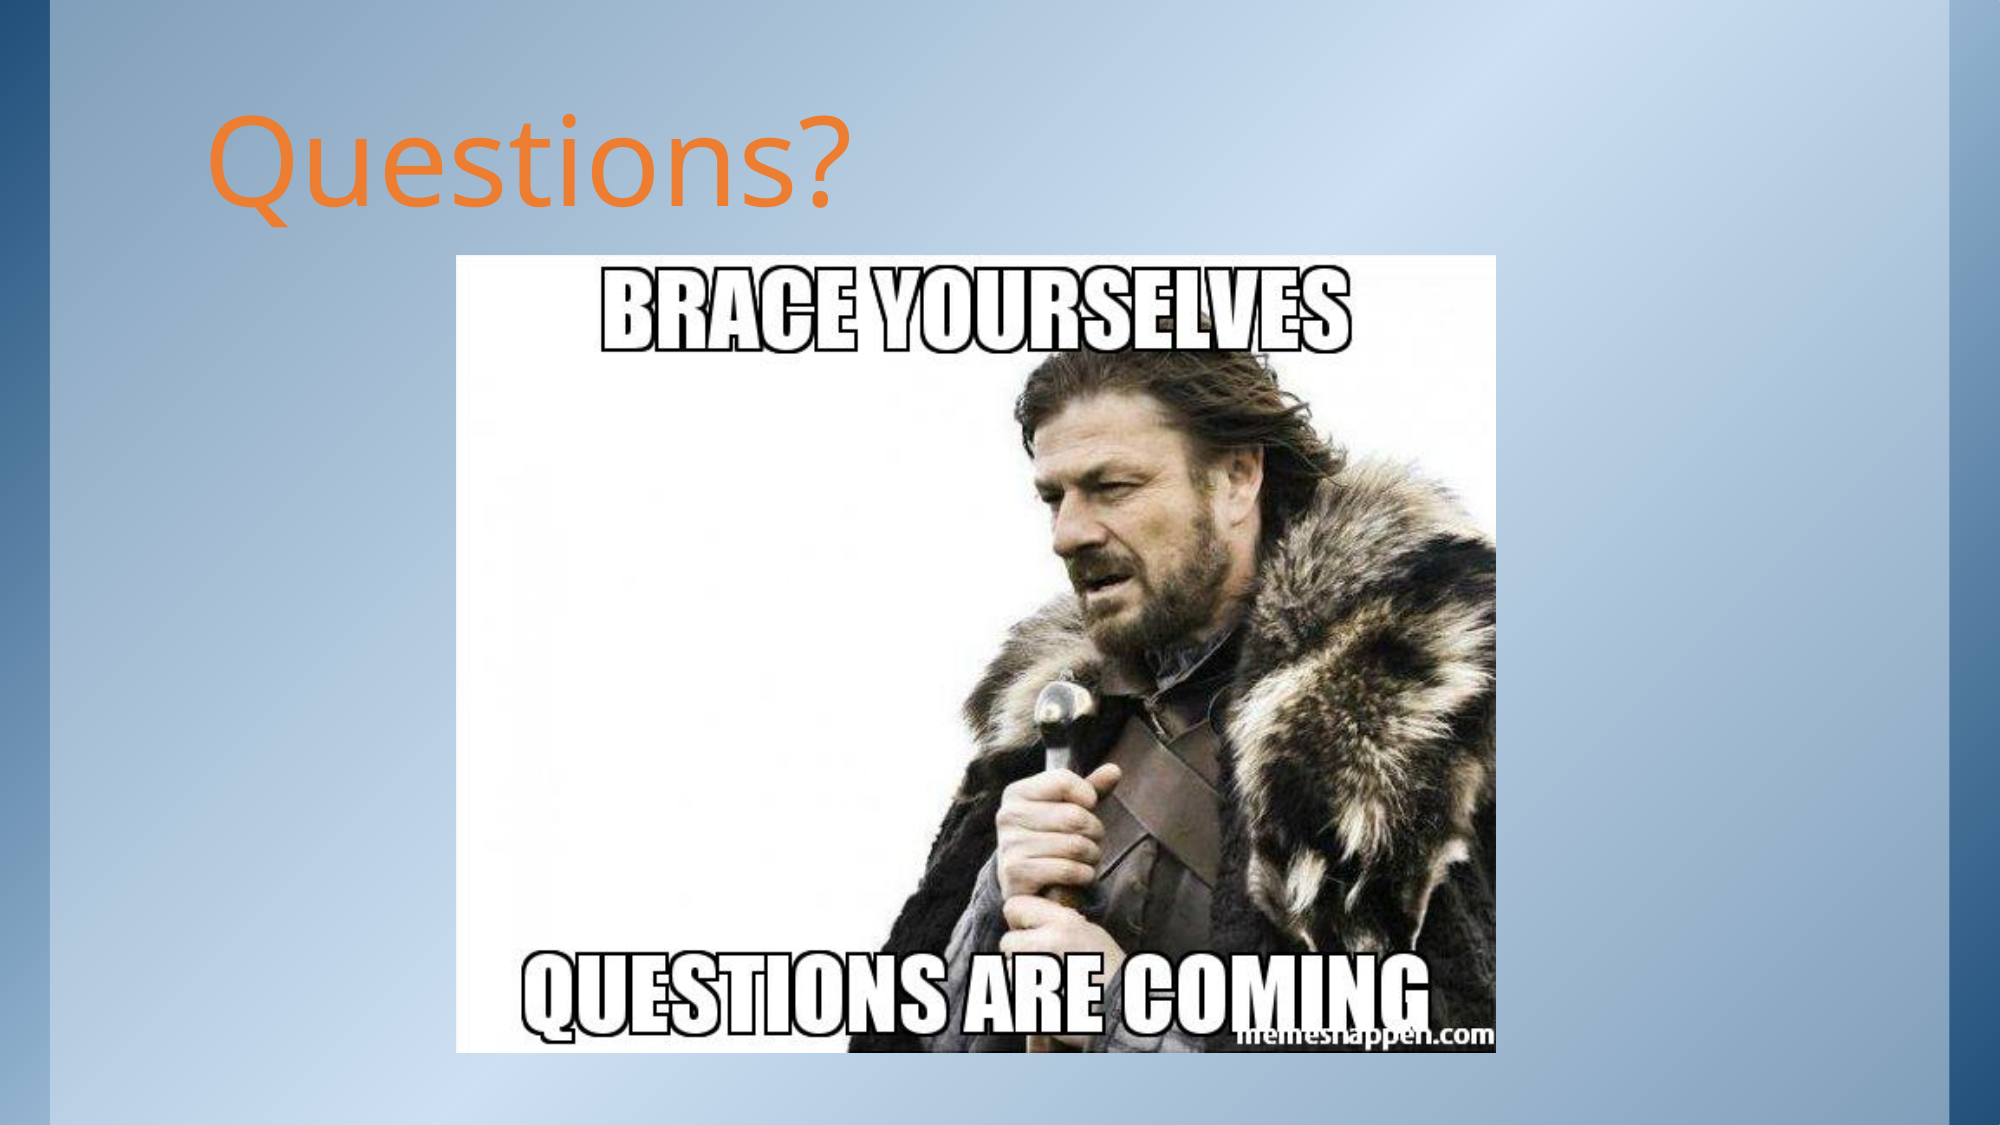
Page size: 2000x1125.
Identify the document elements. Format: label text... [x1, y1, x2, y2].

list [456, 255, 1496, 1053]
title Questions? [183, 12, 1850, 242]
